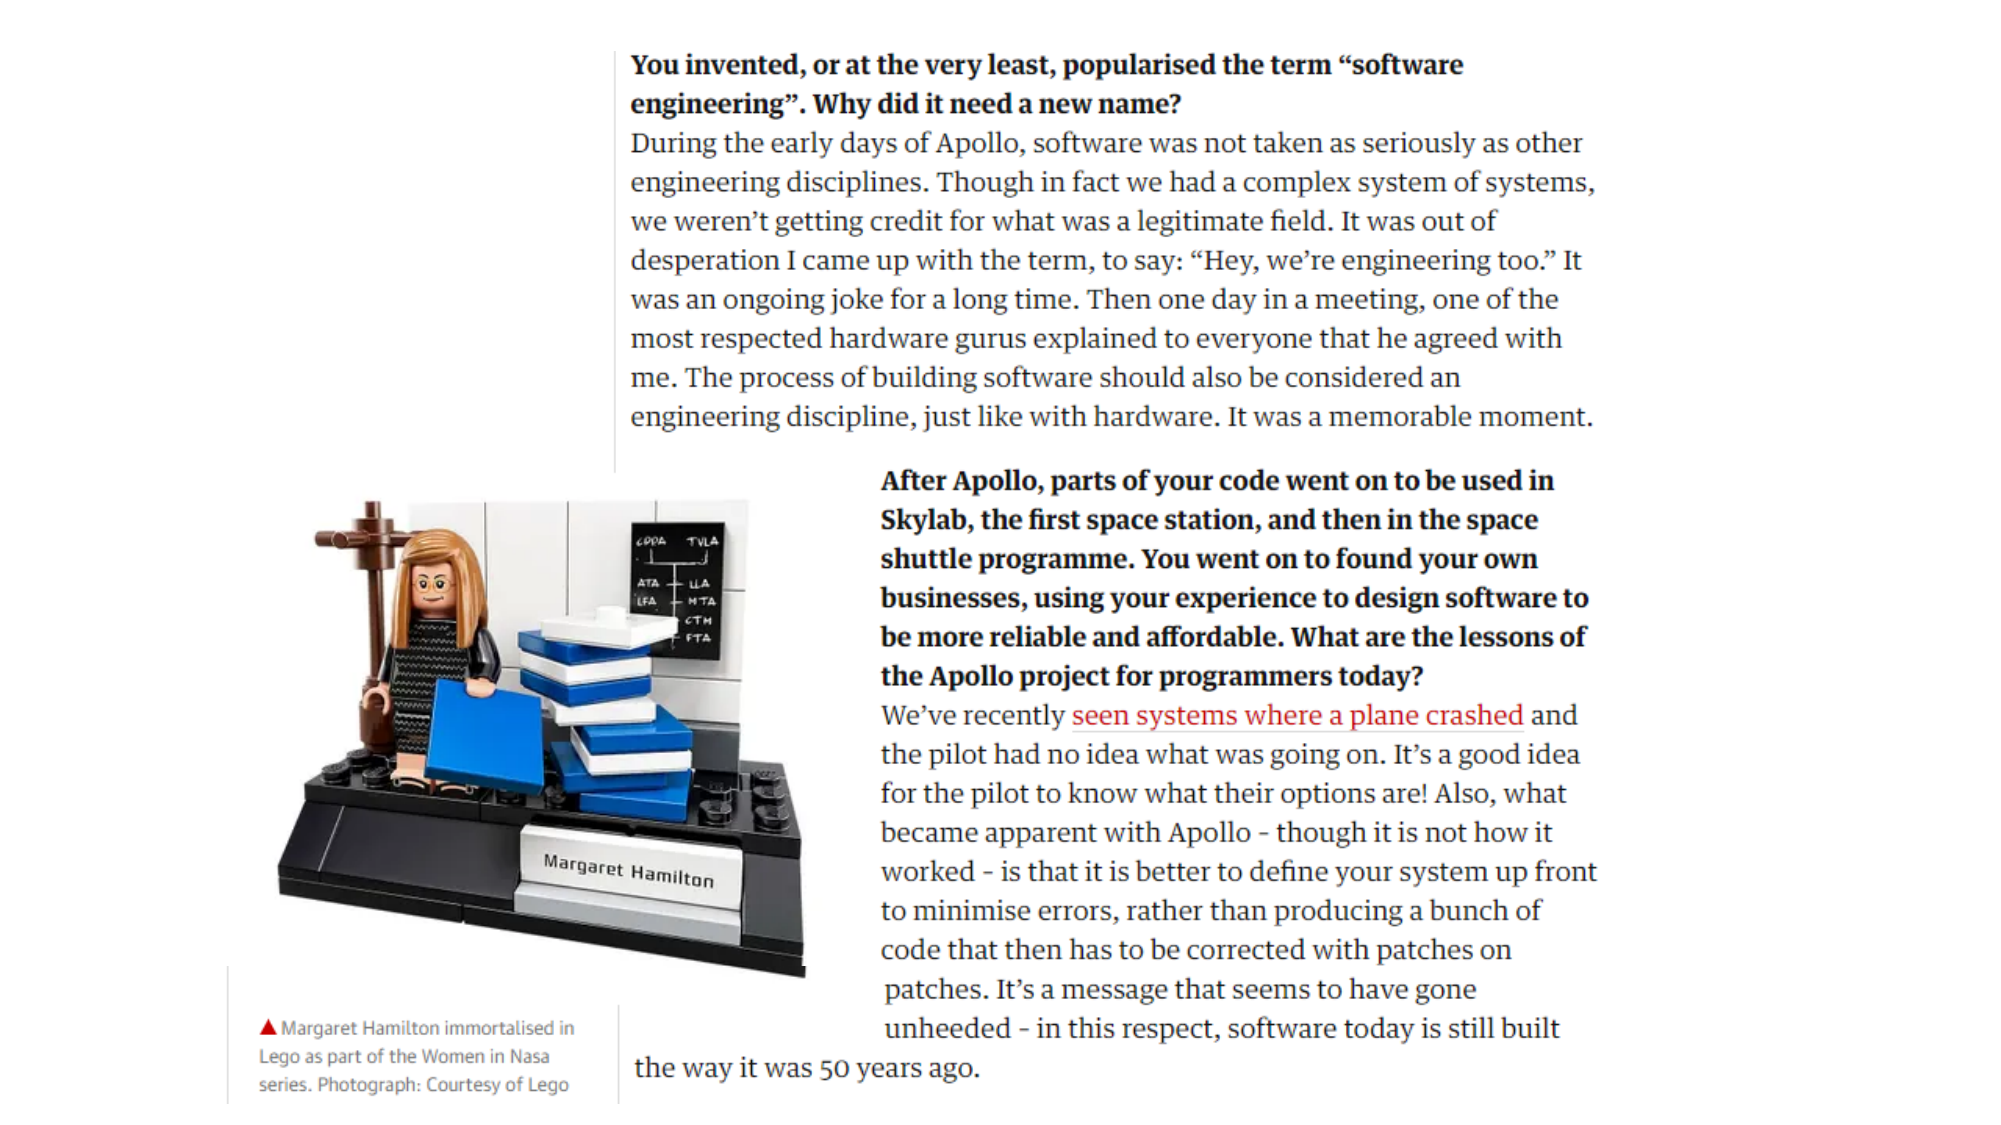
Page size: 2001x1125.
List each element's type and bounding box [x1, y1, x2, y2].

picture [220, 51, 1634, 1104]
